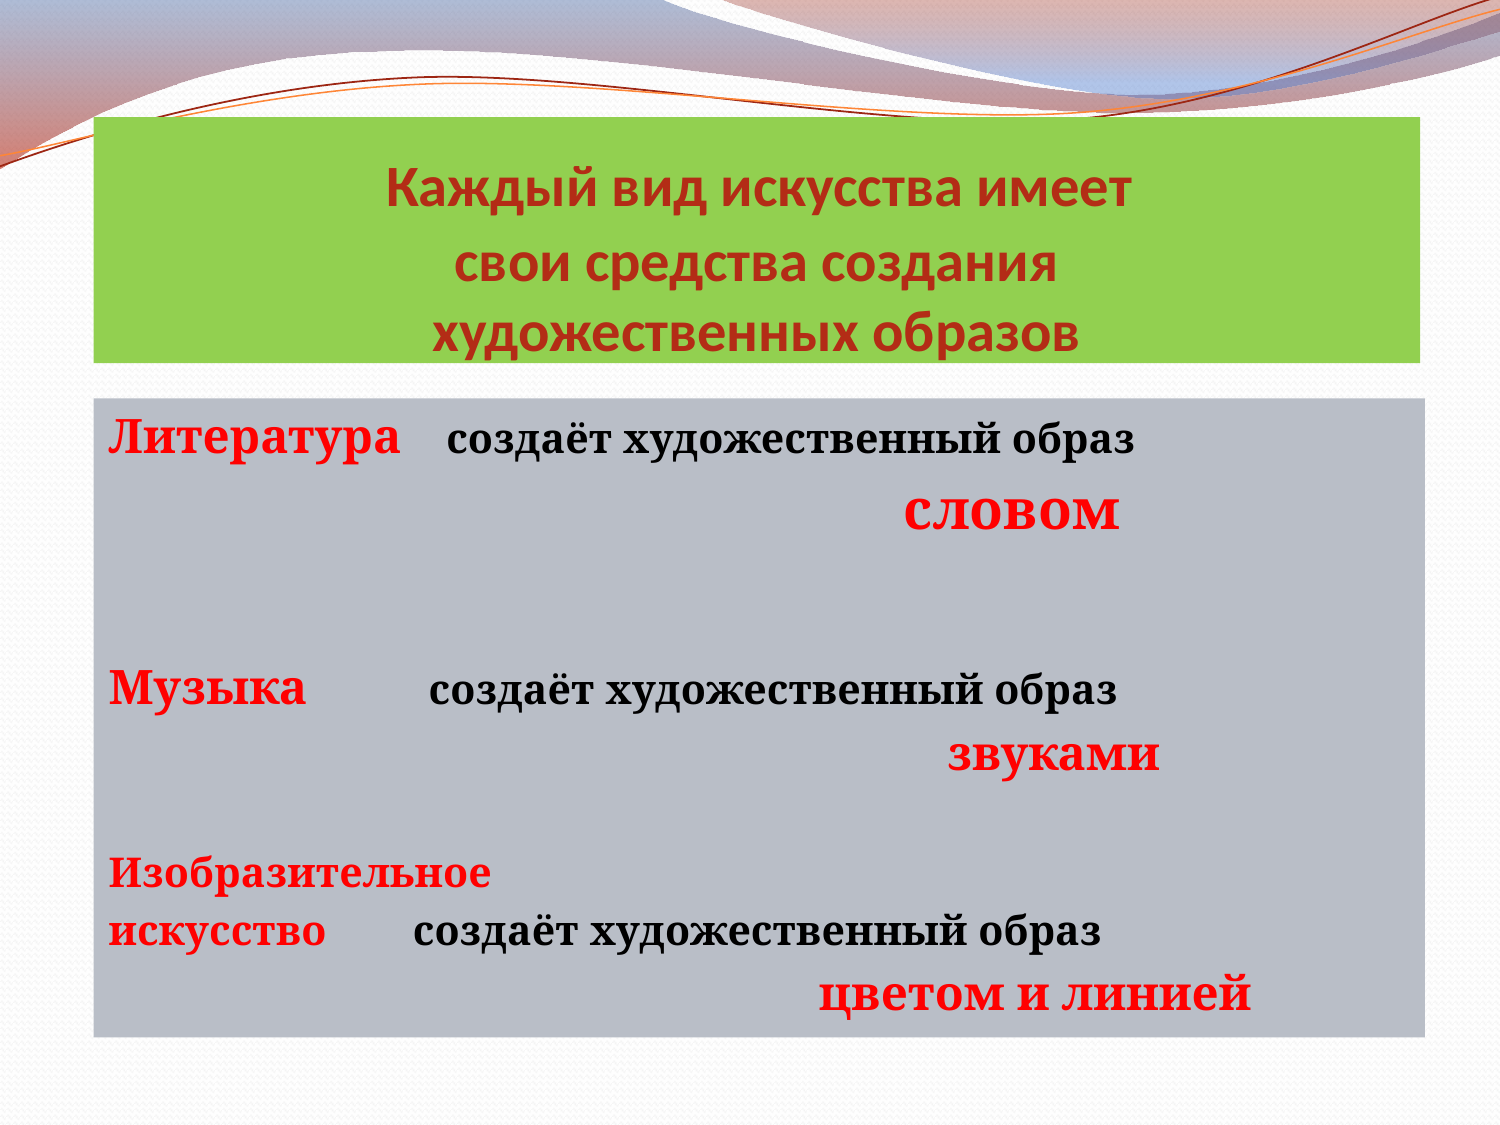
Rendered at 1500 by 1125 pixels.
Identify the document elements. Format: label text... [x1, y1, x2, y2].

title Каждый вид искусства имеет свои средства создания художественных образов [93, 117, 1421, 364]
list Литература создаёт художественный образ словом Музыка создаёт художественный образ звуками Изобразительное искусство создаёт художественный образ цветом и линией [93, 398, 1425, 1038]
